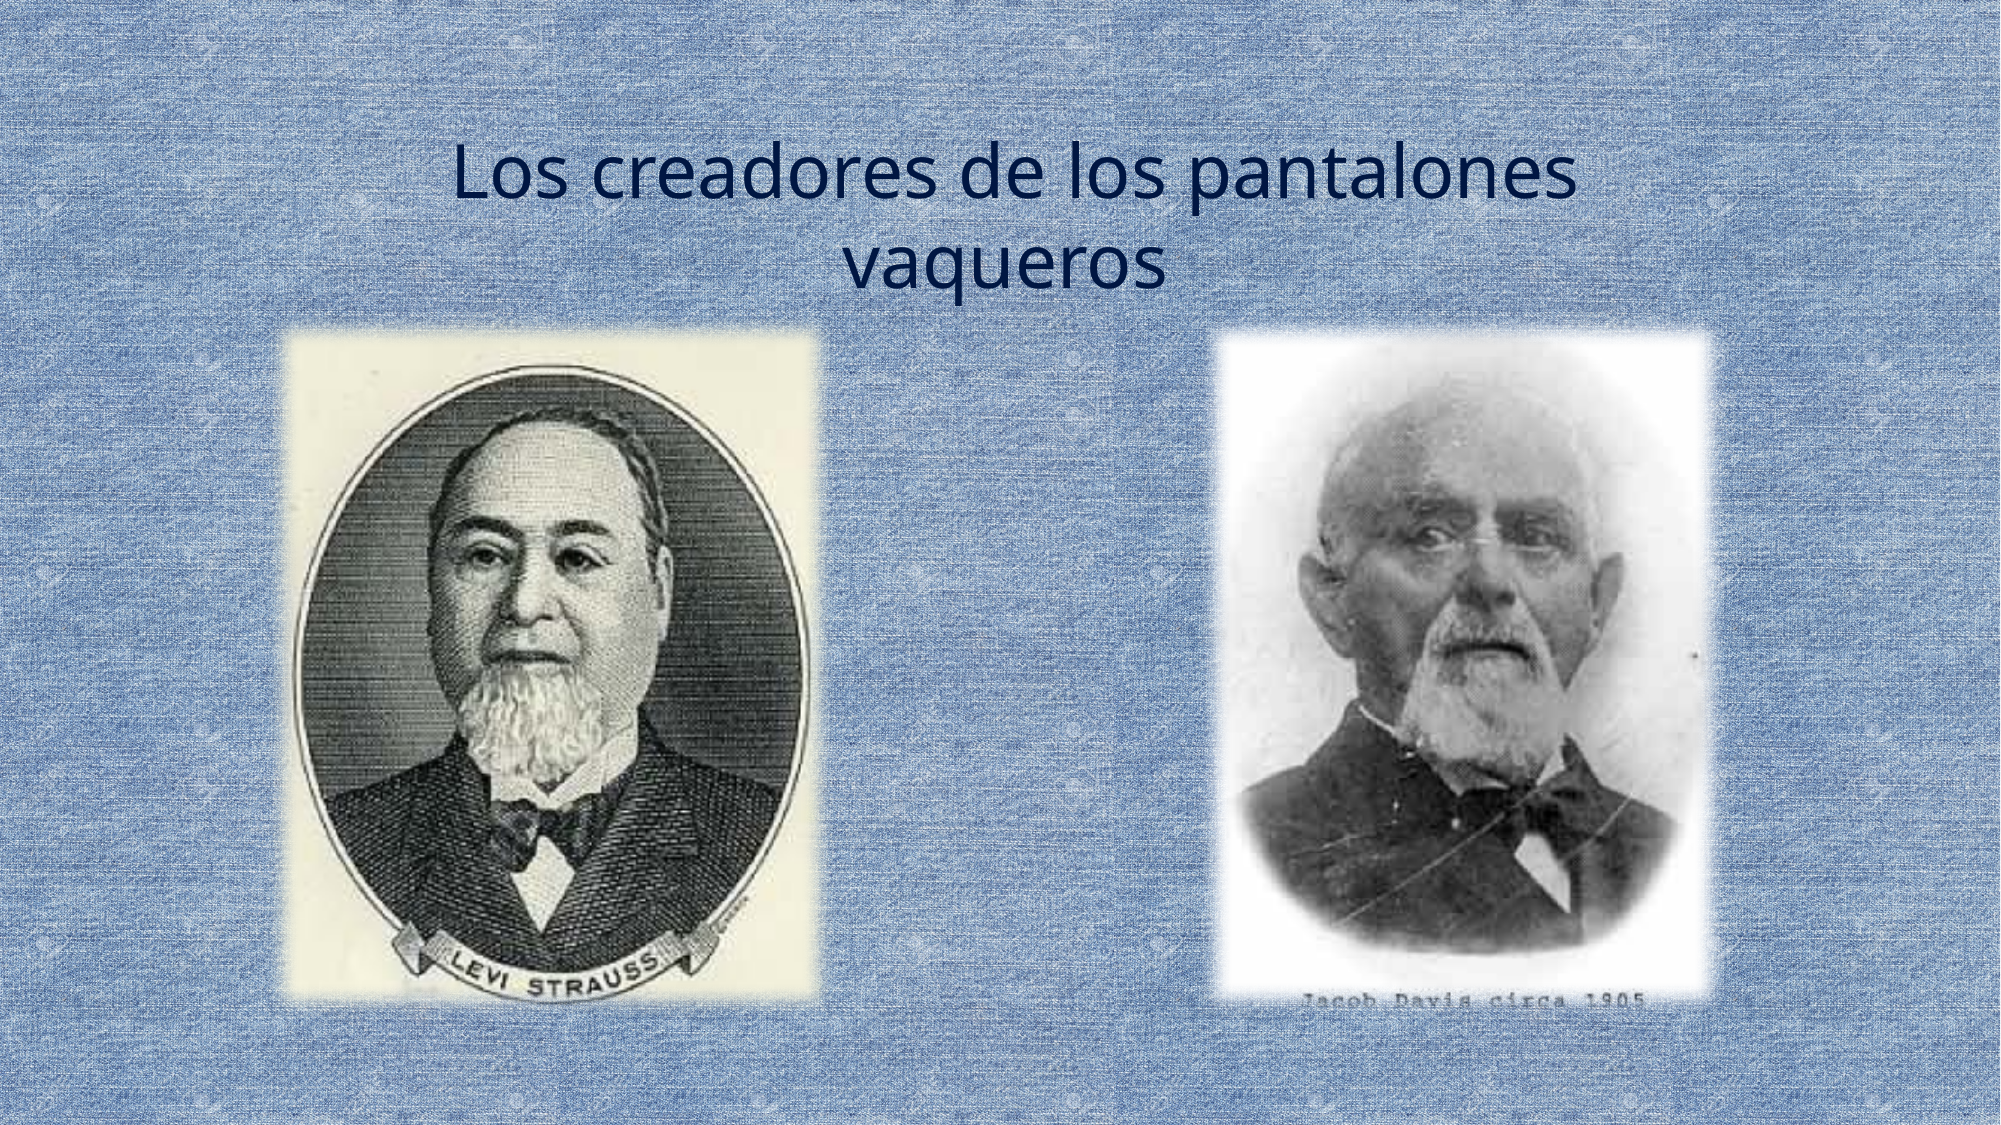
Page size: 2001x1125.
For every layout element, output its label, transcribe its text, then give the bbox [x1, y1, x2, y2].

text_box Los creadores de los pantalones vaqueros [358, 116, 1673, 312]
picture [0, 0, 2001, 1125]
